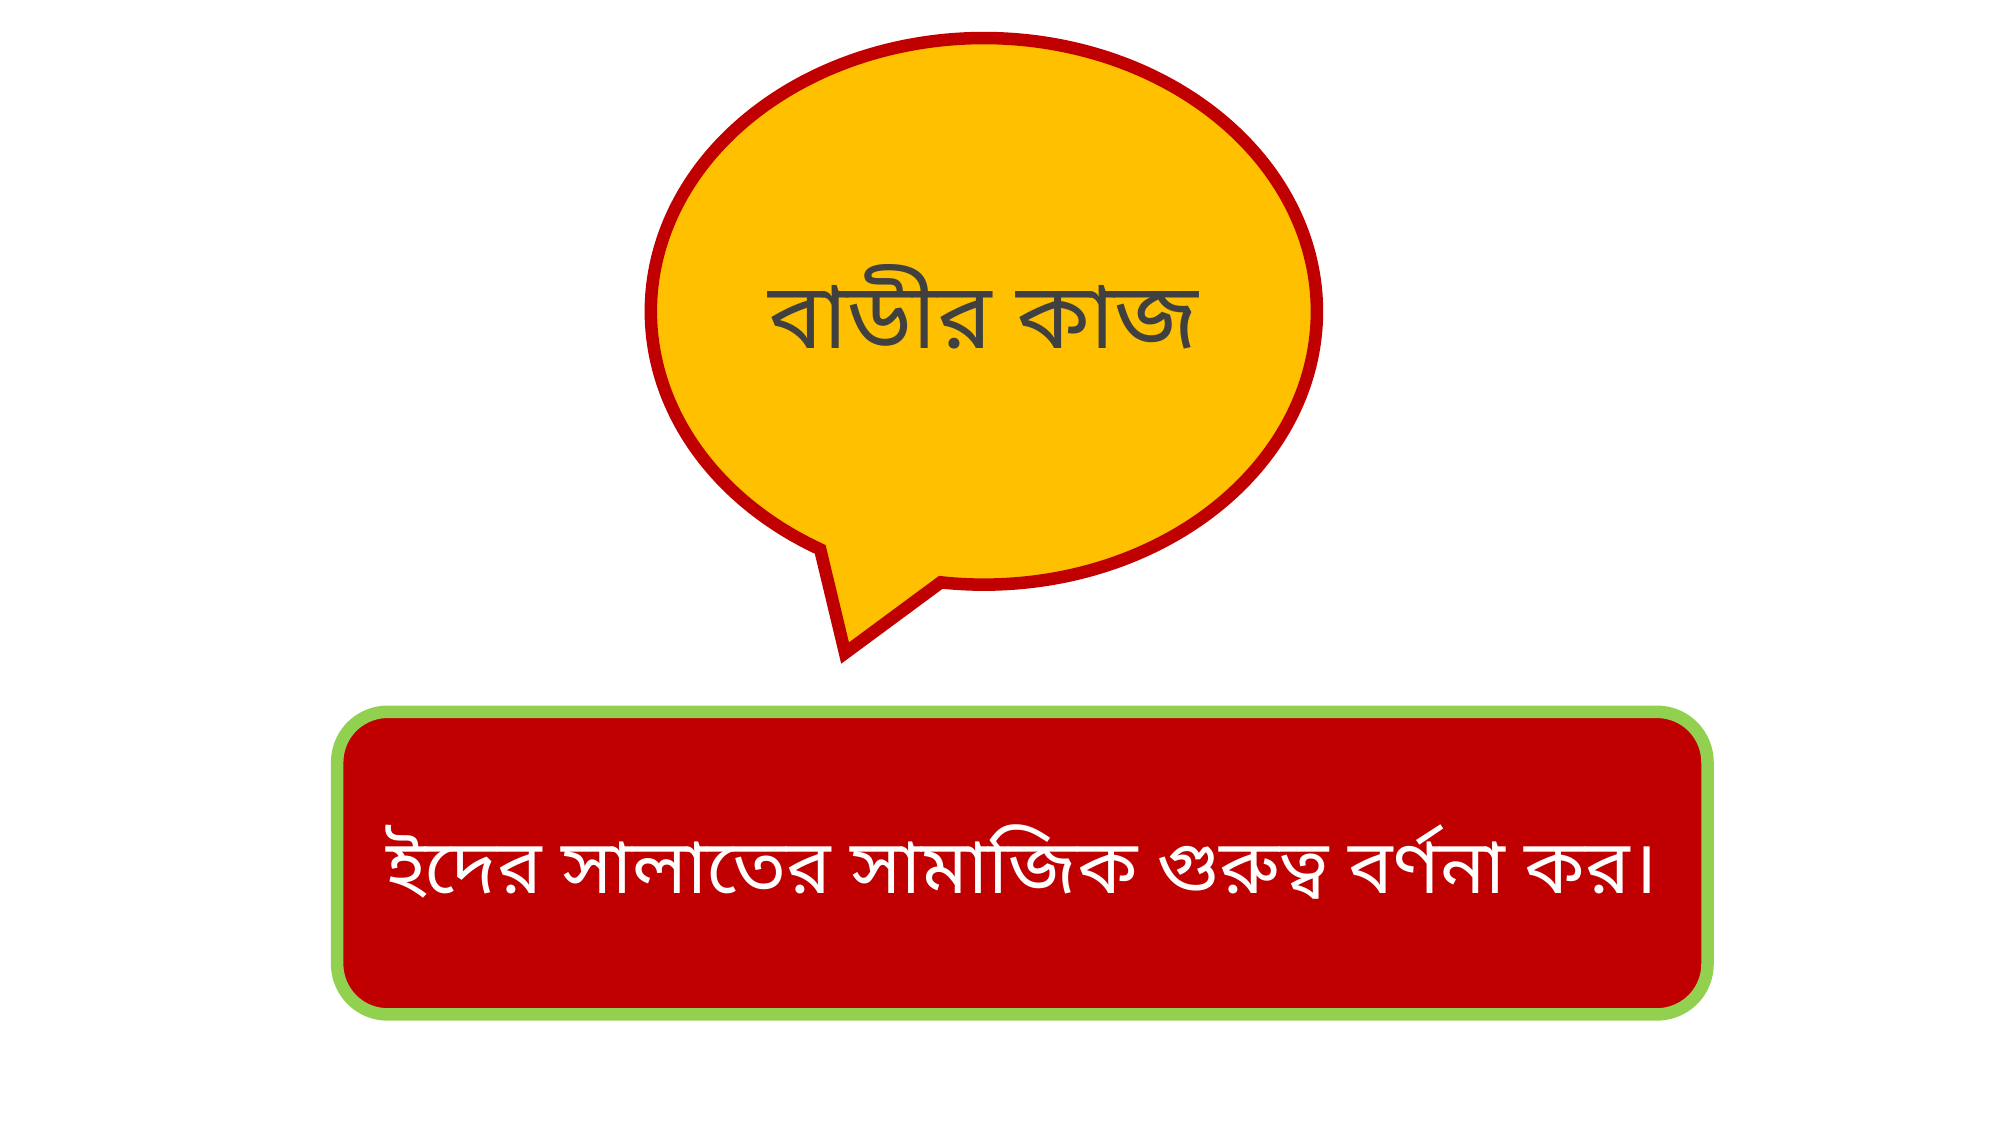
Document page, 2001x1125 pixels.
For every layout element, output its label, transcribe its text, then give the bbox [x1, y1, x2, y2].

text_box বাডীর কাজ [649, 36, 1318, 655]
text_box ইদের সালাতের সামাজিক গুরুত্ব বর্ণনা কর। [336, 710, 1709, 1016]
